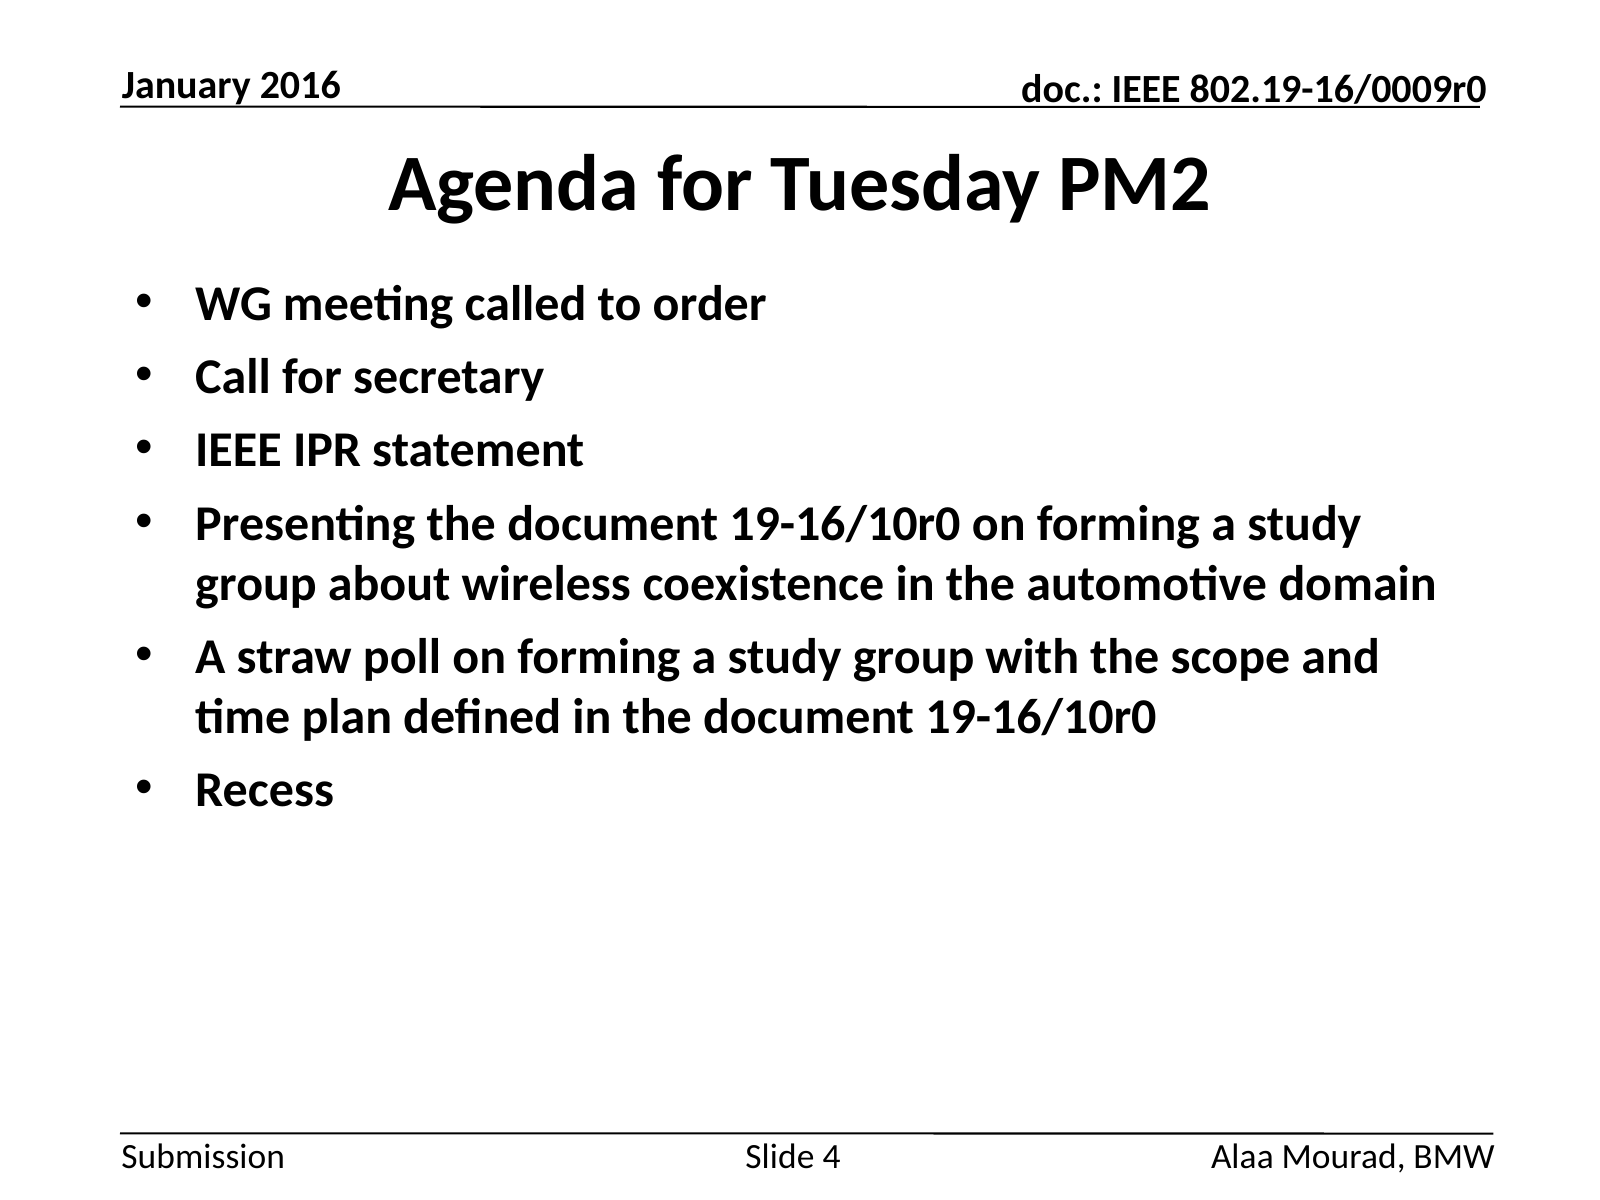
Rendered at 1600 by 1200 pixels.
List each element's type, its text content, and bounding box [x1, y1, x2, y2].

list WG meeting called to order Call for secretary IEEE IPR statement Presenting the document 19-16/10r0 on forming a study group about wireless coexistence in the automotive domain A straw poll on forming a study group with the scope and time plan defined in the document 19-16/10r0 Recess [119, 262, 1480, 1126]
title Agenda for Tuesday PM2 [119, 119, 1480, 238]
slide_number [121, 58, 451, 107]
footer Alaa Mourad, BMW [937, 1132, 1495, 1174]
slide_number Slide 4 [733, 1132, 854, 1197]
